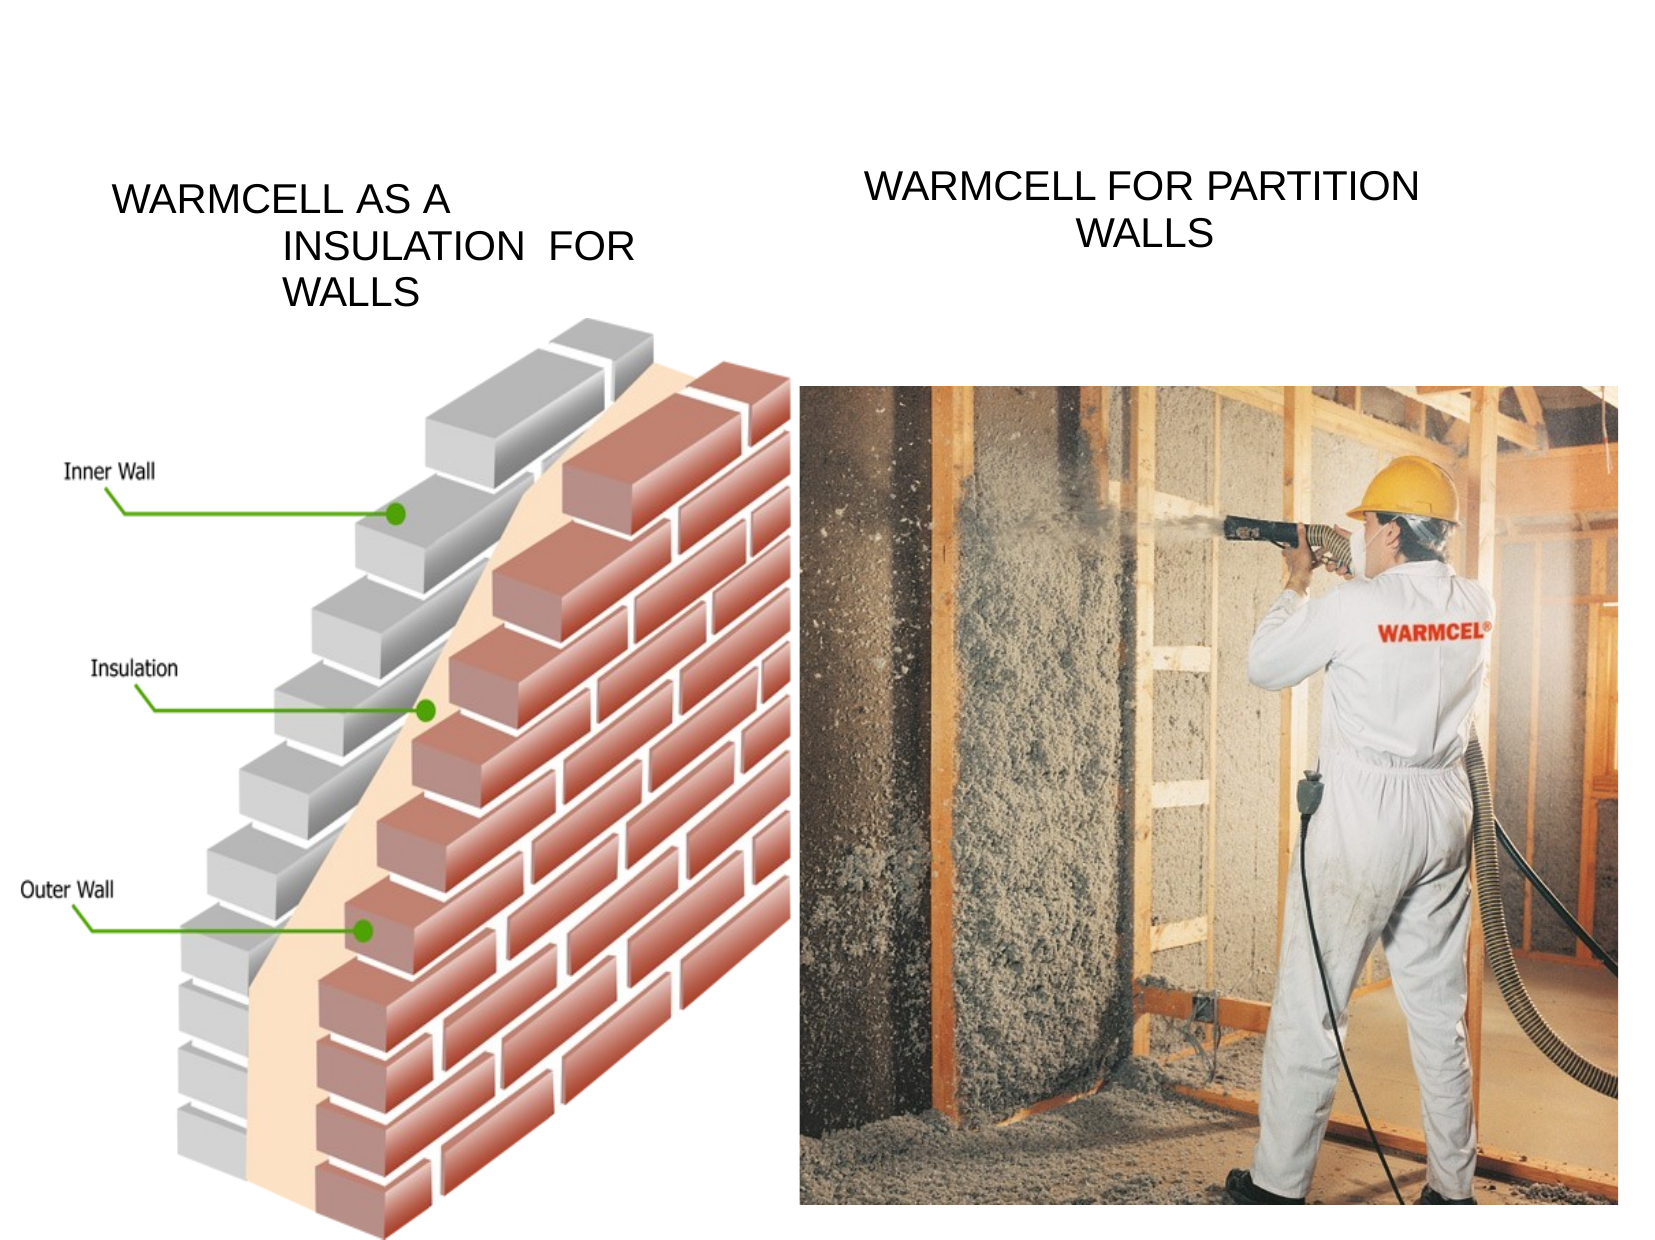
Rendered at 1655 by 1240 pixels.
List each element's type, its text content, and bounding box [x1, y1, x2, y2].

text_box WARMCELL AS A INSULATION FOR WALLS [109, 169, 124, 316]
title WARMCELL FOR PARTITION WALLS [124, 39, 1530, 317]
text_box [11, 318, 1619, 1240]
